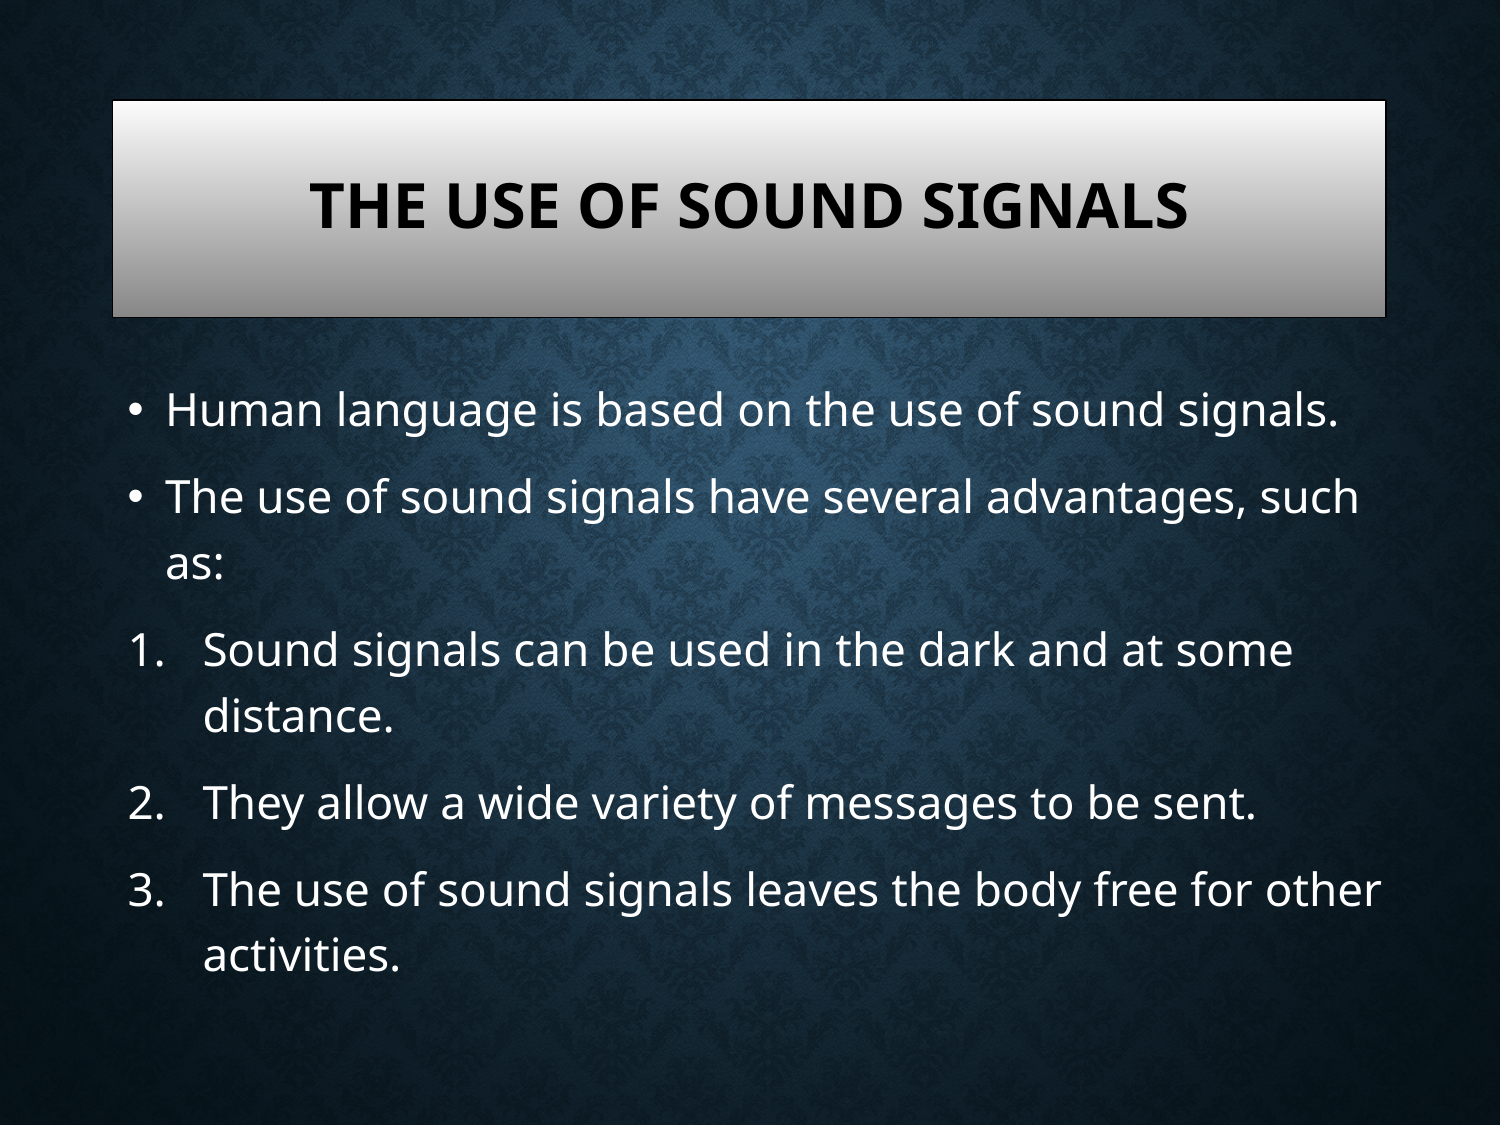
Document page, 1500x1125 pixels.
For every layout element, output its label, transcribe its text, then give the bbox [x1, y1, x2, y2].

title The Use of Sound signals [112, 99, 1387, 318]
list Human language is based on the use of sound signals. The use of sound signals have several advantages, such as: Sound signals can be used in the dark and at some distance. They allow a wide variety of messages to be sent. The use of sound signals leaves the body free for other activities. [112, 362, 1400, 1075]
